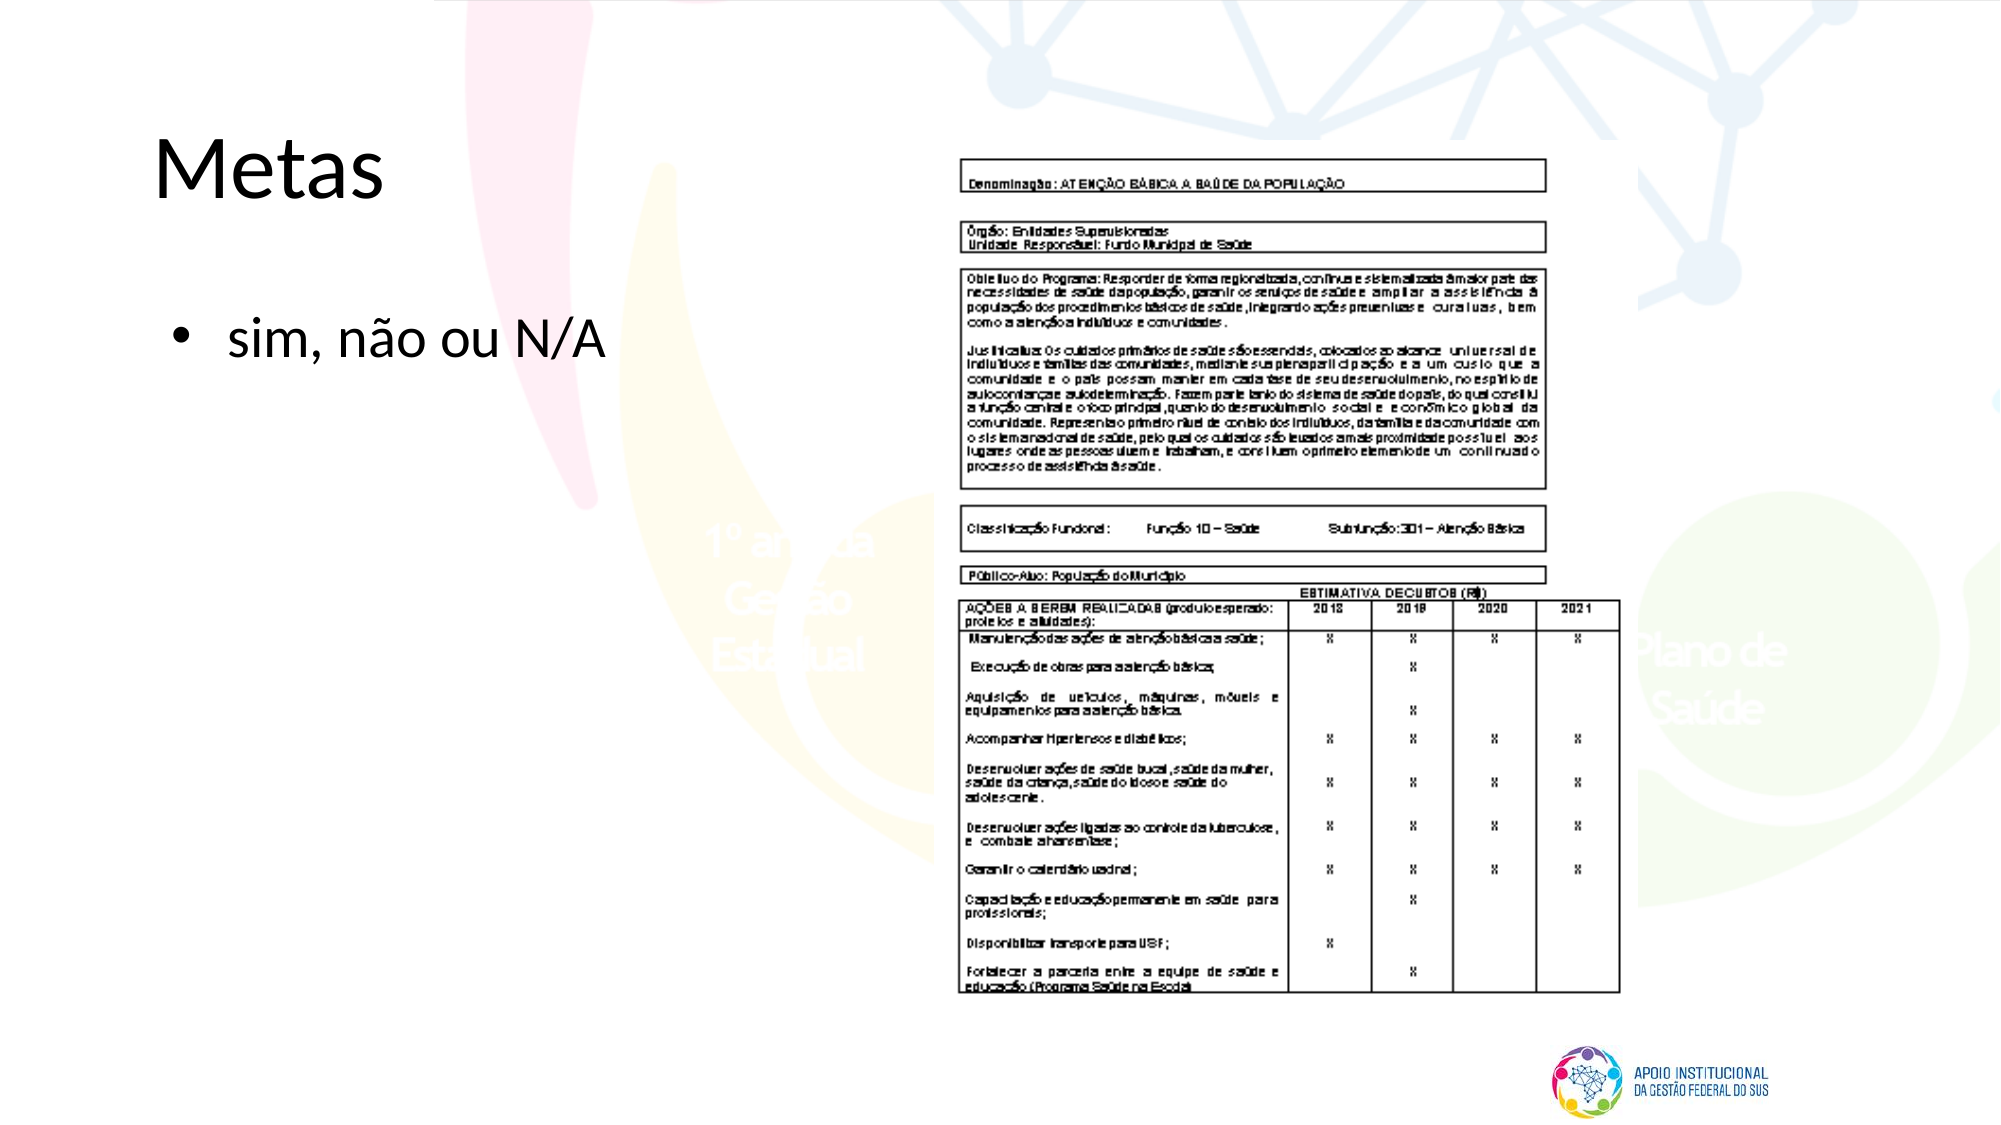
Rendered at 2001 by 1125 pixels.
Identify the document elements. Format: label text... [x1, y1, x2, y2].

title Metas [137, 59, 429, 278]
picture [1550, 1045, 1769, 1120]
list sim, não ou N/A [137, 299, 430, 1014]
picture [434, 0, 2000, 1024]
